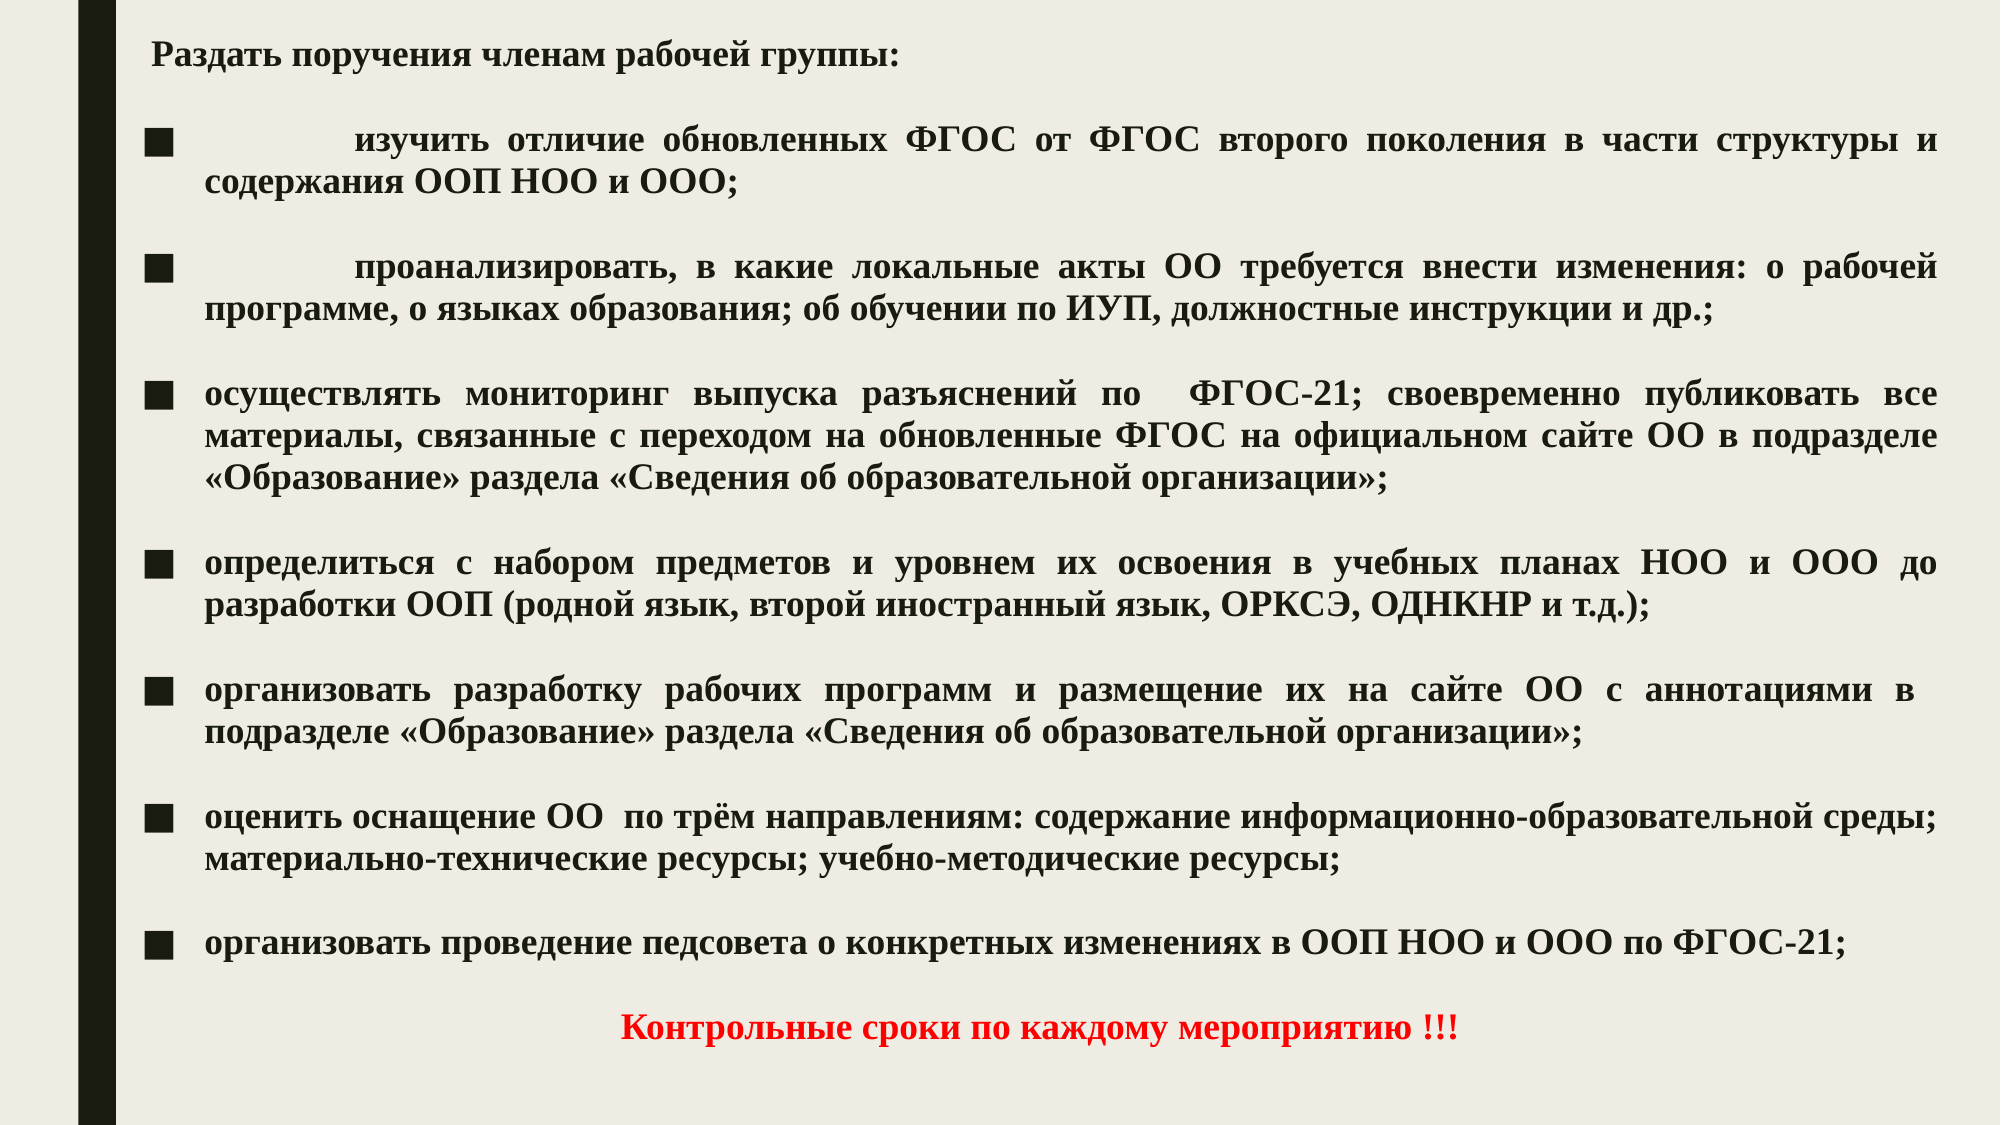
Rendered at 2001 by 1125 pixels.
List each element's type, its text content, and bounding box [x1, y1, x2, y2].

list Раздать поручения членам рабочей группы: изучить отличие обновленных ФГОС от ФГОС второго поколения в части структуры и содержания ООП НОО и ООО; проанализировать, в какие локальные акты ОО требуется внести изменения: о рабочей программе, о языках образования; об обучении по ИУП, должностные инструкции и др.; осуществлять мониторинг выпуска разъяснений по ФГОС-21; своевременно публиковать все материалы, связанные с переходом на обновленные ФГОС на официальном сайте ОО в подразделе «Образование» раздела «Сведения об образовательной организации»; определиться с набором предметов и уровнем их освоения в учебных планах НОО и ООО до разработки ООП (родной язык, второй иностранный язык, ОРКСЭ, ОДНКНР и т.д.); организовать разработку рабочих программ и размещение их на сайте ОО с аннотациями в подразделе «Образование» раздела «Сведения об образовательной организации»; оценить оснащение ОО по трём направлениям: содержание информационно-образовательной среды; материально-технические ресурсы; учебно-методические ресурсы; организовать проведение педсовета о конкретных изменениях в ООП НОО и ООО по ФГОС-21; Контрольные сроки по каждому мероприятию !!! [126, 25, 1955, 1100]
